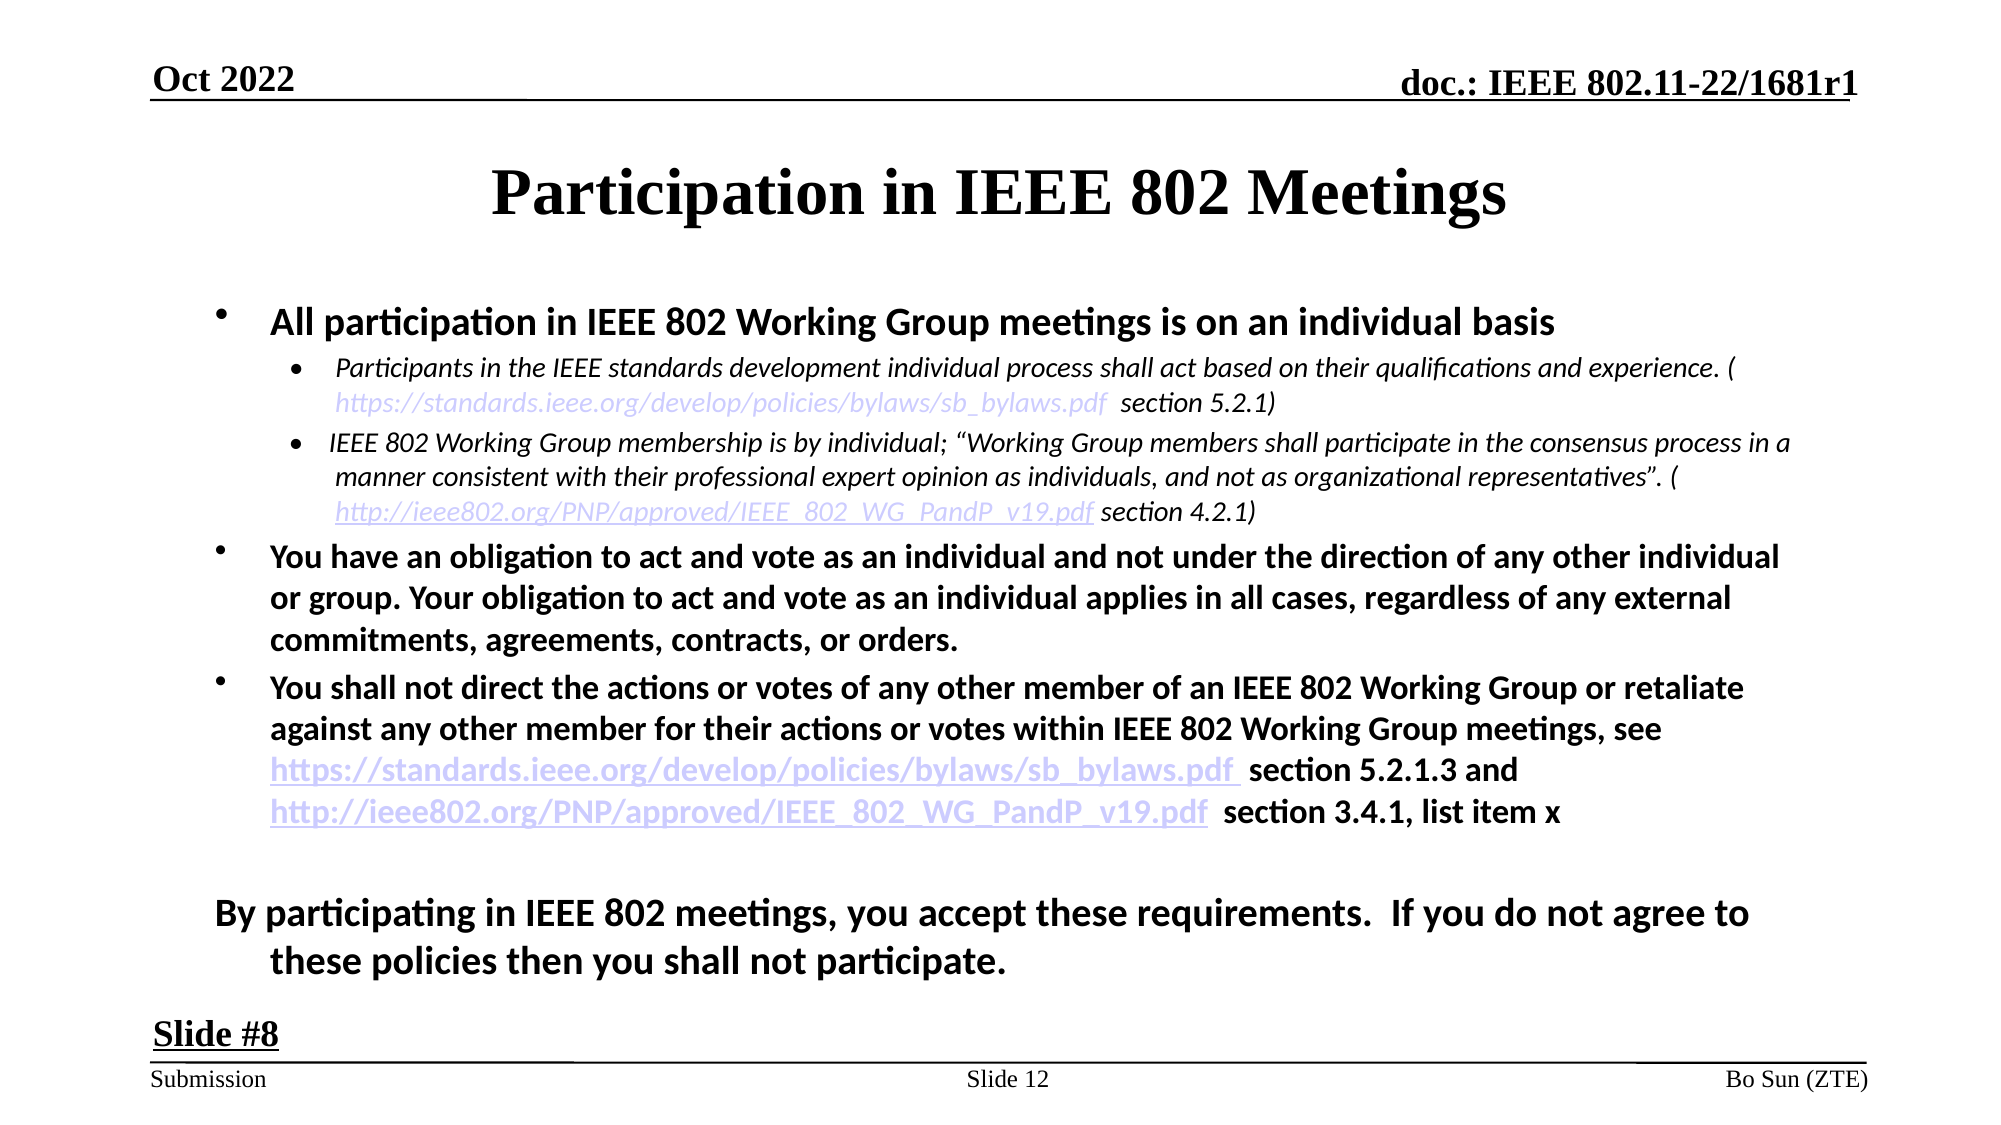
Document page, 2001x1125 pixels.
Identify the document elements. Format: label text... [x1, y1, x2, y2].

text_box Slide #8 [138, 1001, 295, 1062]
text_box Participation in IEEE 802 Meetings [362, 100, 1638, 276]
slide_number Slide 12 [949, 1061, 1067, 1123]
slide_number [152, 54, 563, 100]
footer Bo Sun (ZTE) [1171, 1061, 1869, 1093]
text_box All participation in IEEE 802 Working Group meetings is on an individual basis • Participants in the IEEE standards development individual process shall act based on their qualifications and experience. (https://standards.ieee.org/develop/policies/bylaws/sb_bylaws.pdf section 5.2.1) • IEEE 802 Working Group membership is by individual; “Working Group members shall participate in the consensus process in a manner consistent with their professional expert opinion as individuals, and not as organizational representatives”. (http://ieee802.org/PNP/approved/IEEE_802_WG_PandP_v19.pdf section 4.2.1) You have an obligation to act and vote as an individual and not under the direction of any other individual or group. Your obligation to act and vote as an individual applies in all cases, regardless of any external commitments, agreements, contracts, or orders. You shall not direct the actions or votes of any other member of an IEEE 802 Working Group or retaliate against any other member for their actions or votes within IEEE 802 Working Group meetings, see https://standards.ieee.org/develop/policies/bylaws/sb_bylaws.pdf section 5.2.1.3 and http://ieee802.org/PNP/approved/IEEE_802_WG_PandP_v19.pdf section 3.4.1, list item x By participating in IEEE 802 meetings, you accept these requirements. If you do not agree to these policies then you shall not participate. [200, 287, 1813, 1002]
